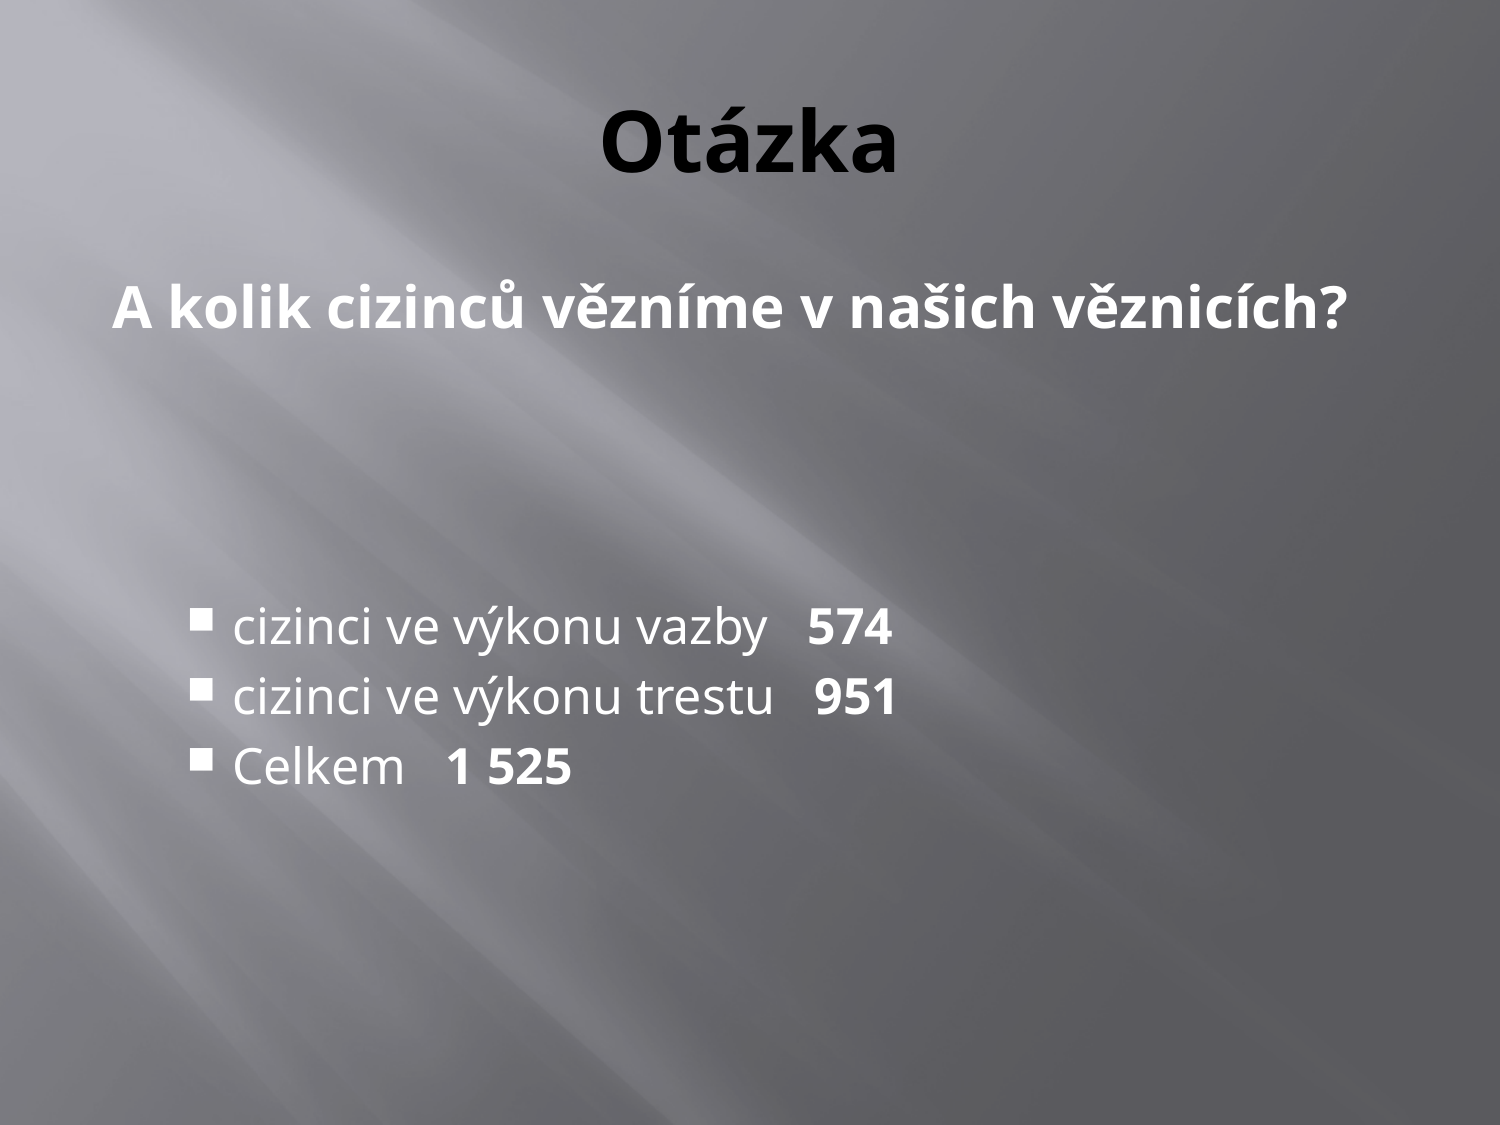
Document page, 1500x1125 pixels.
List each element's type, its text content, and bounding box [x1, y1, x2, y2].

list A kolik cizinců vězníme v našich věznicích? cizinci ve výkonu vazby 574 cizinci ve výkonu trestu 951 Celkem 1 525 [75, 262, 1425, 1035]
title Otázka [75, 45, 1425, 233]
